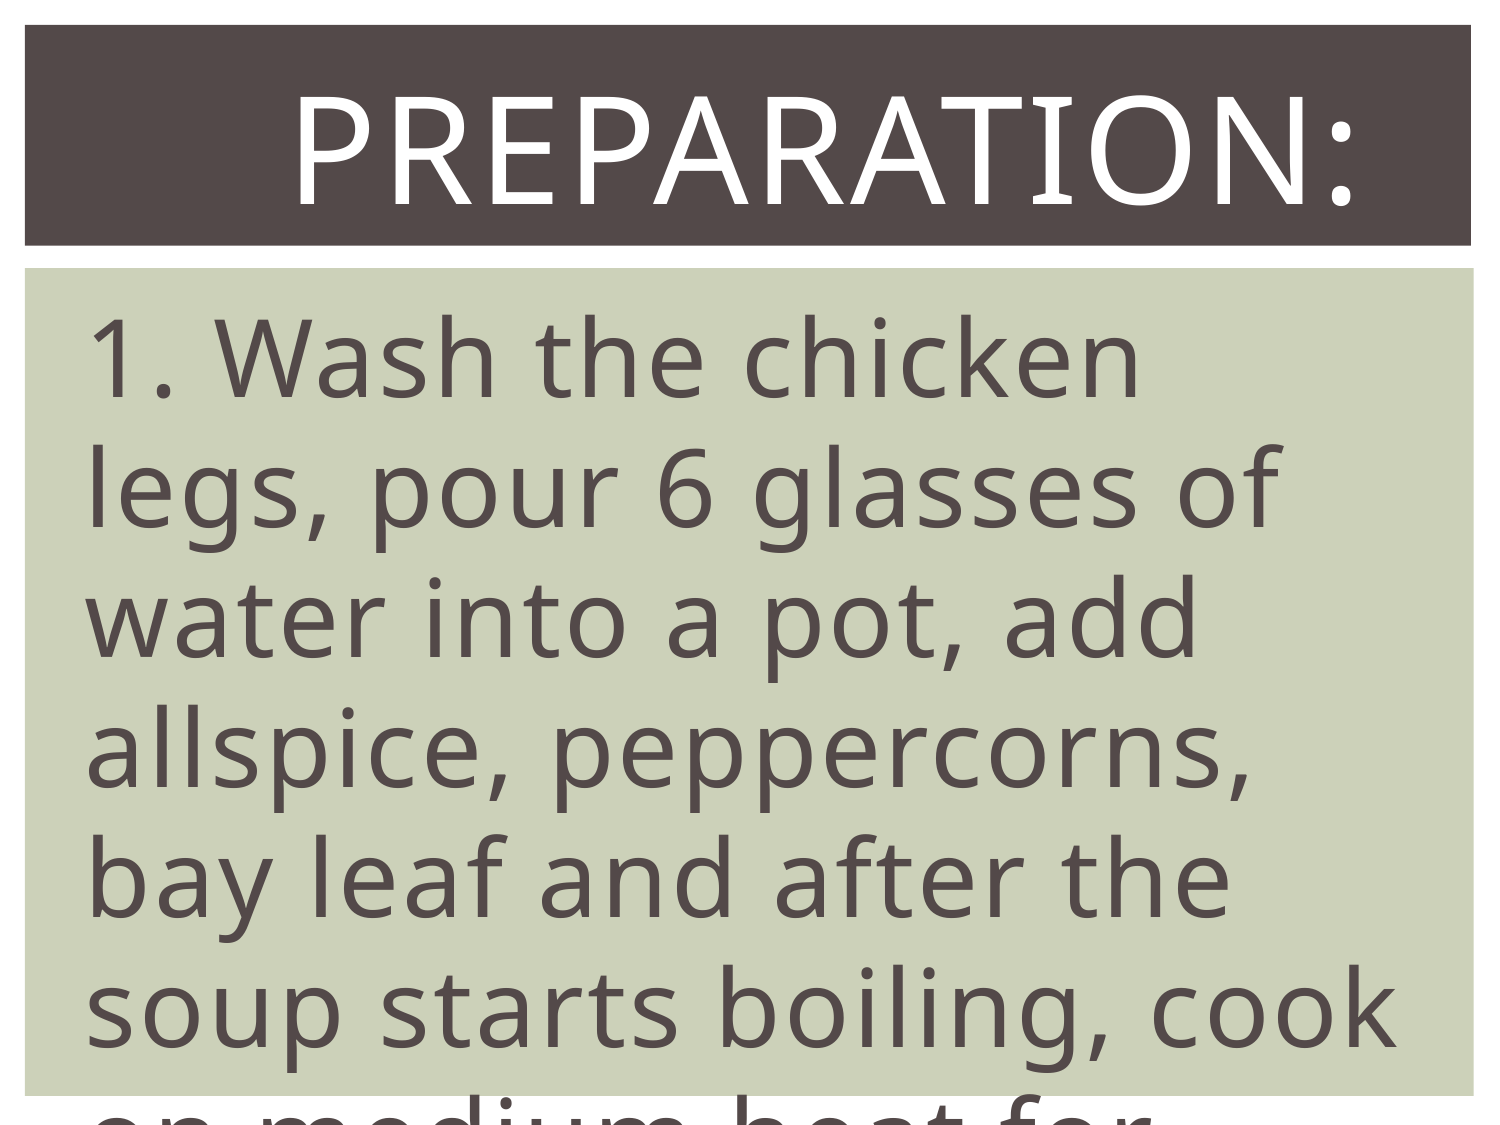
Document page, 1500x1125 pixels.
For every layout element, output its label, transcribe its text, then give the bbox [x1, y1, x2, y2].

list 1. Wash the chicken legs, pour 6 glasses of water into a pot, add allspice, peppercorns, bay leaf and after the soup starts boiling, cook on medium heat for about 30 minutes. [62, 281, 1442, 1005]
title PReparation: [62, 58, 1438, 232]
